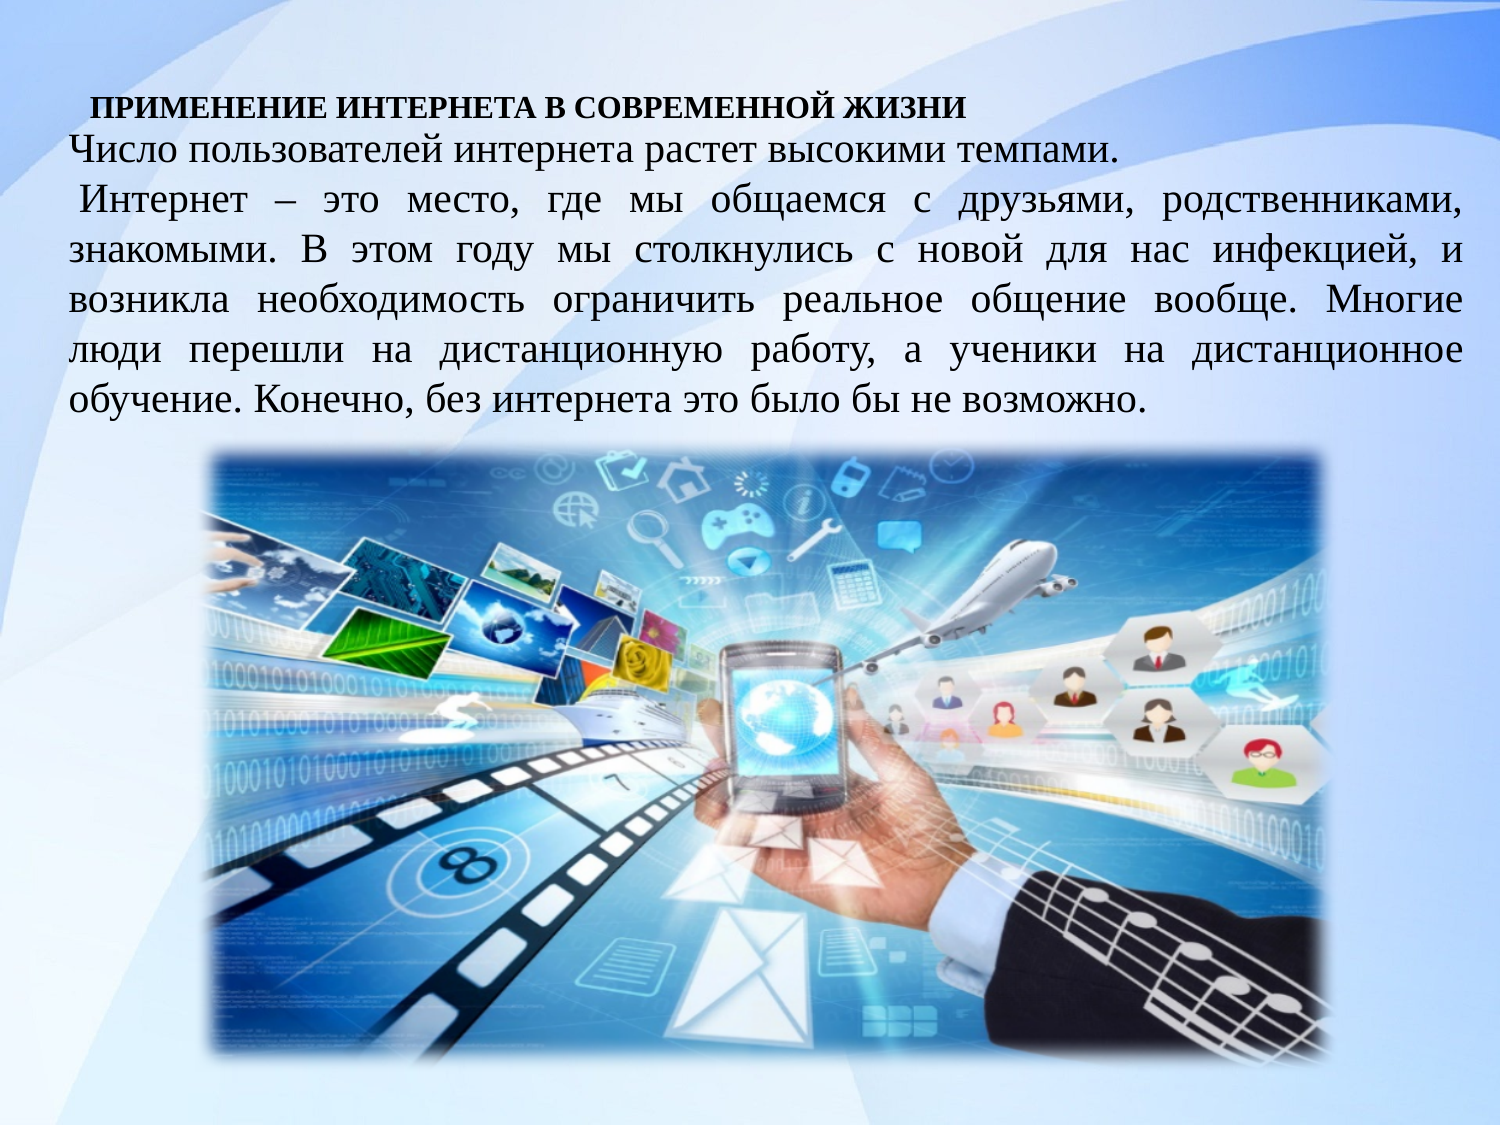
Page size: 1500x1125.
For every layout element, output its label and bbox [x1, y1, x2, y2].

picture [194, 436, 1338, 1072]
list [0, 0, 1500, 1125]
